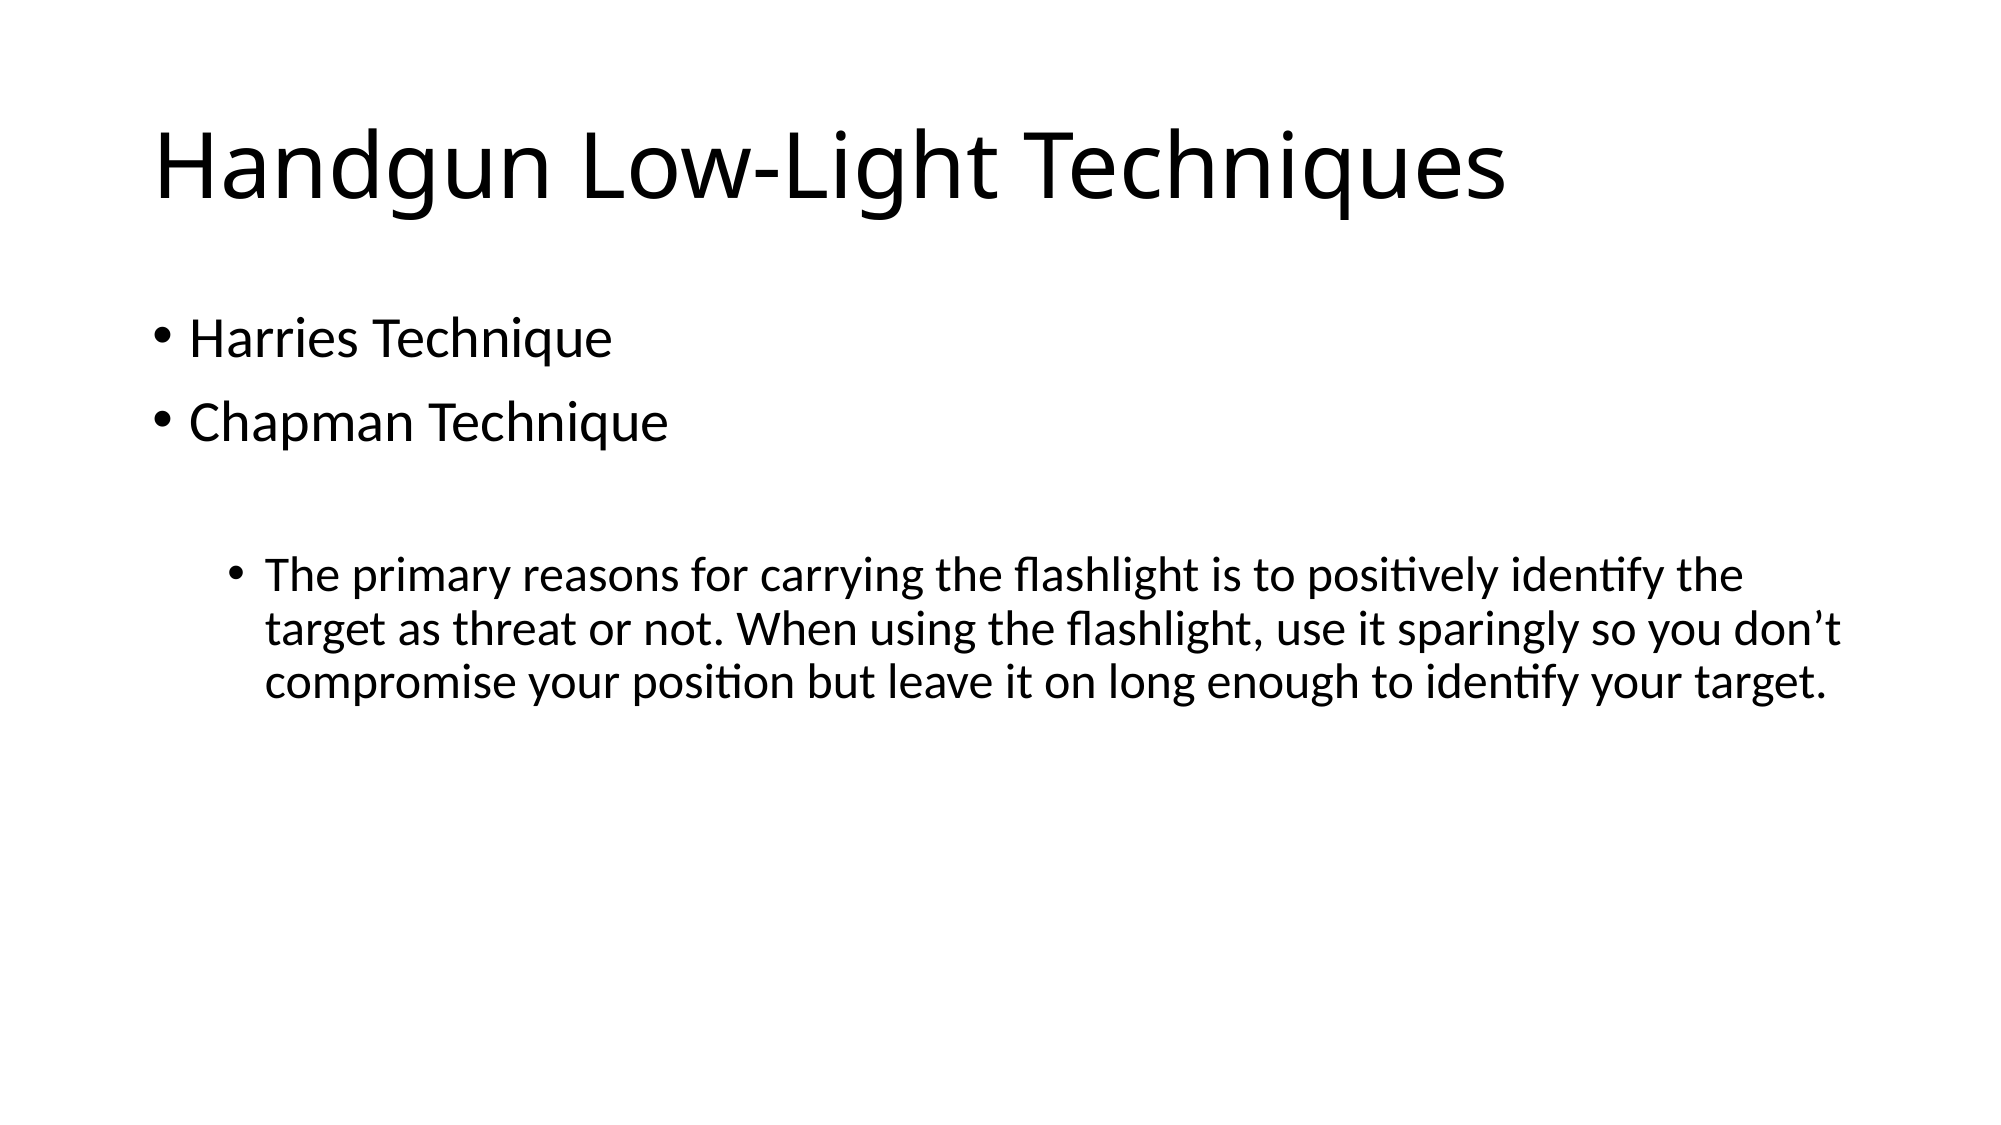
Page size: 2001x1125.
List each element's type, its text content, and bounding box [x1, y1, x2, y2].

title Handgun Low-Light Techniques [137, 59, 1863, 278]
list Harries Technique Chapman Technique The primary reasons for carrying the flashlight is to positively identify the target as threat or not. When using the flashlight, use it sparingly so you don’t compromise your position but leave it on long enough to identify your target. [137, 299, 1863, 1014]
